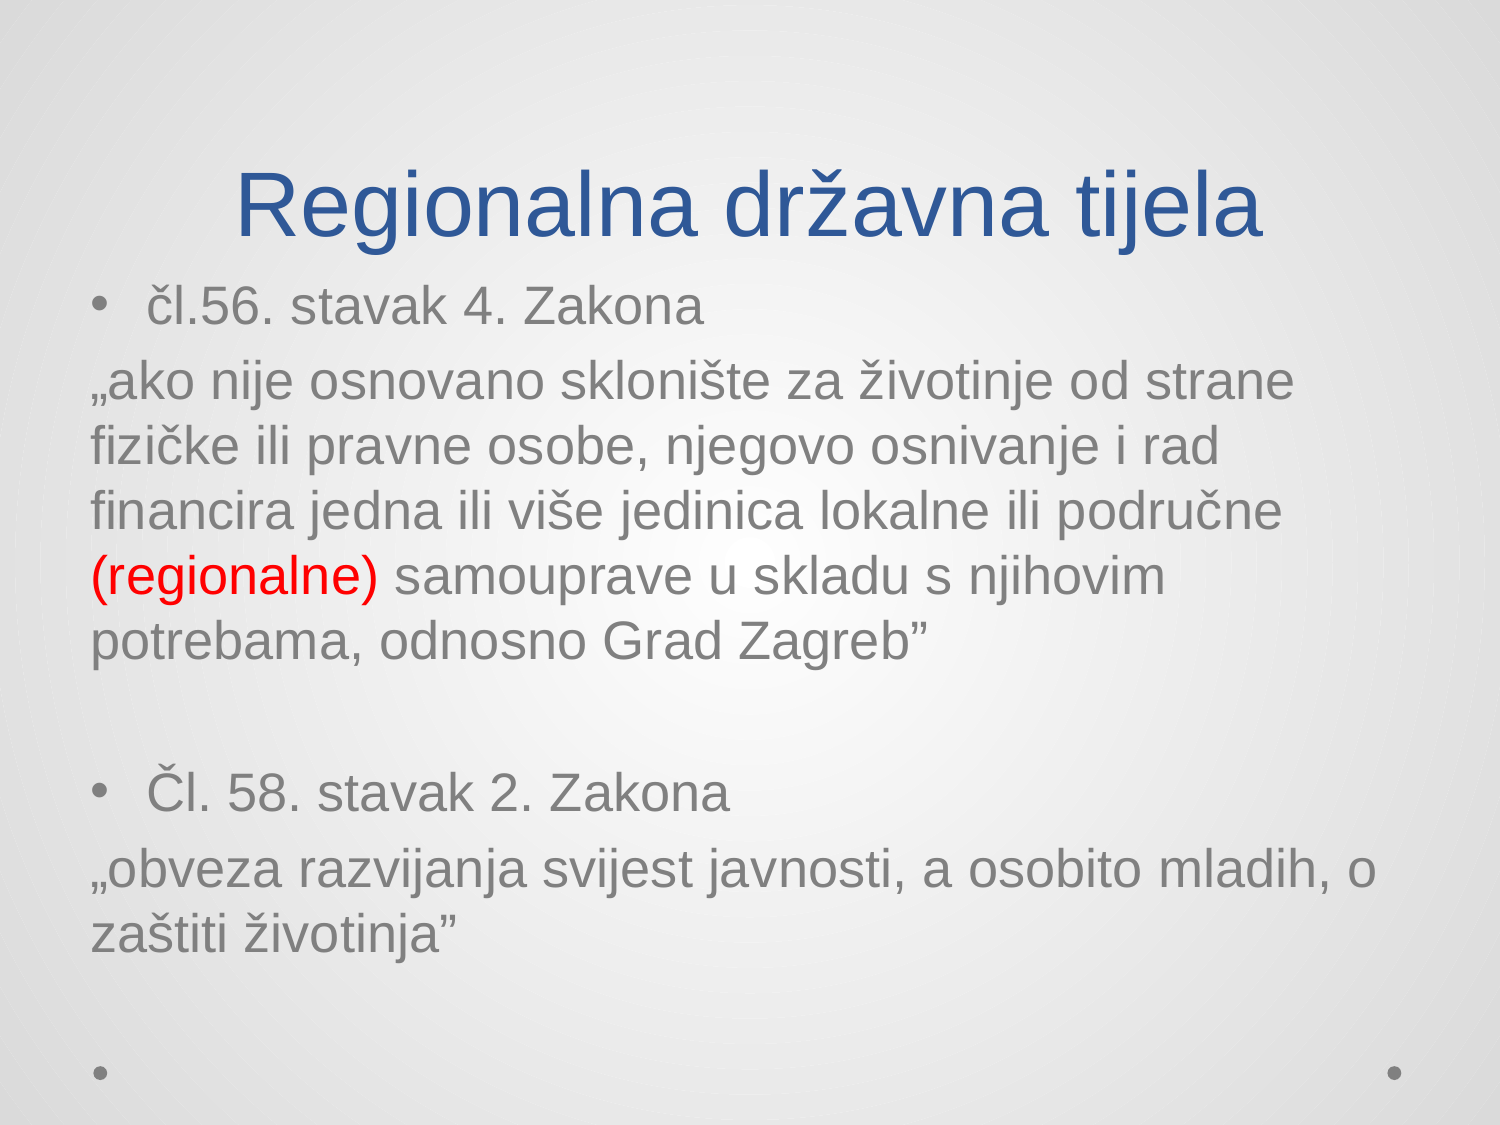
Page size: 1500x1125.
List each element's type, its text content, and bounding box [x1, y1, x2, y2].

title Regionalna državna tijela [75, 0, 1425, 262]
list čl.56. stavak 4. Zakona „ako nije osnovano sklonište za životinje od strane fizičke ili pravne osobe, njegovo osnivanje i rad financira jedna ili više jedinica lokalne ili područne (regionalne) samouprave u skladu s njihovim potrebama, odnosno Grad Zagreb” Čl. 58. stavak 2. Zakona „obveza razvijanja svijest jav­nosti, a osobito mladih, o zaštiti životinja” [75, 262, 1425, 1005]
